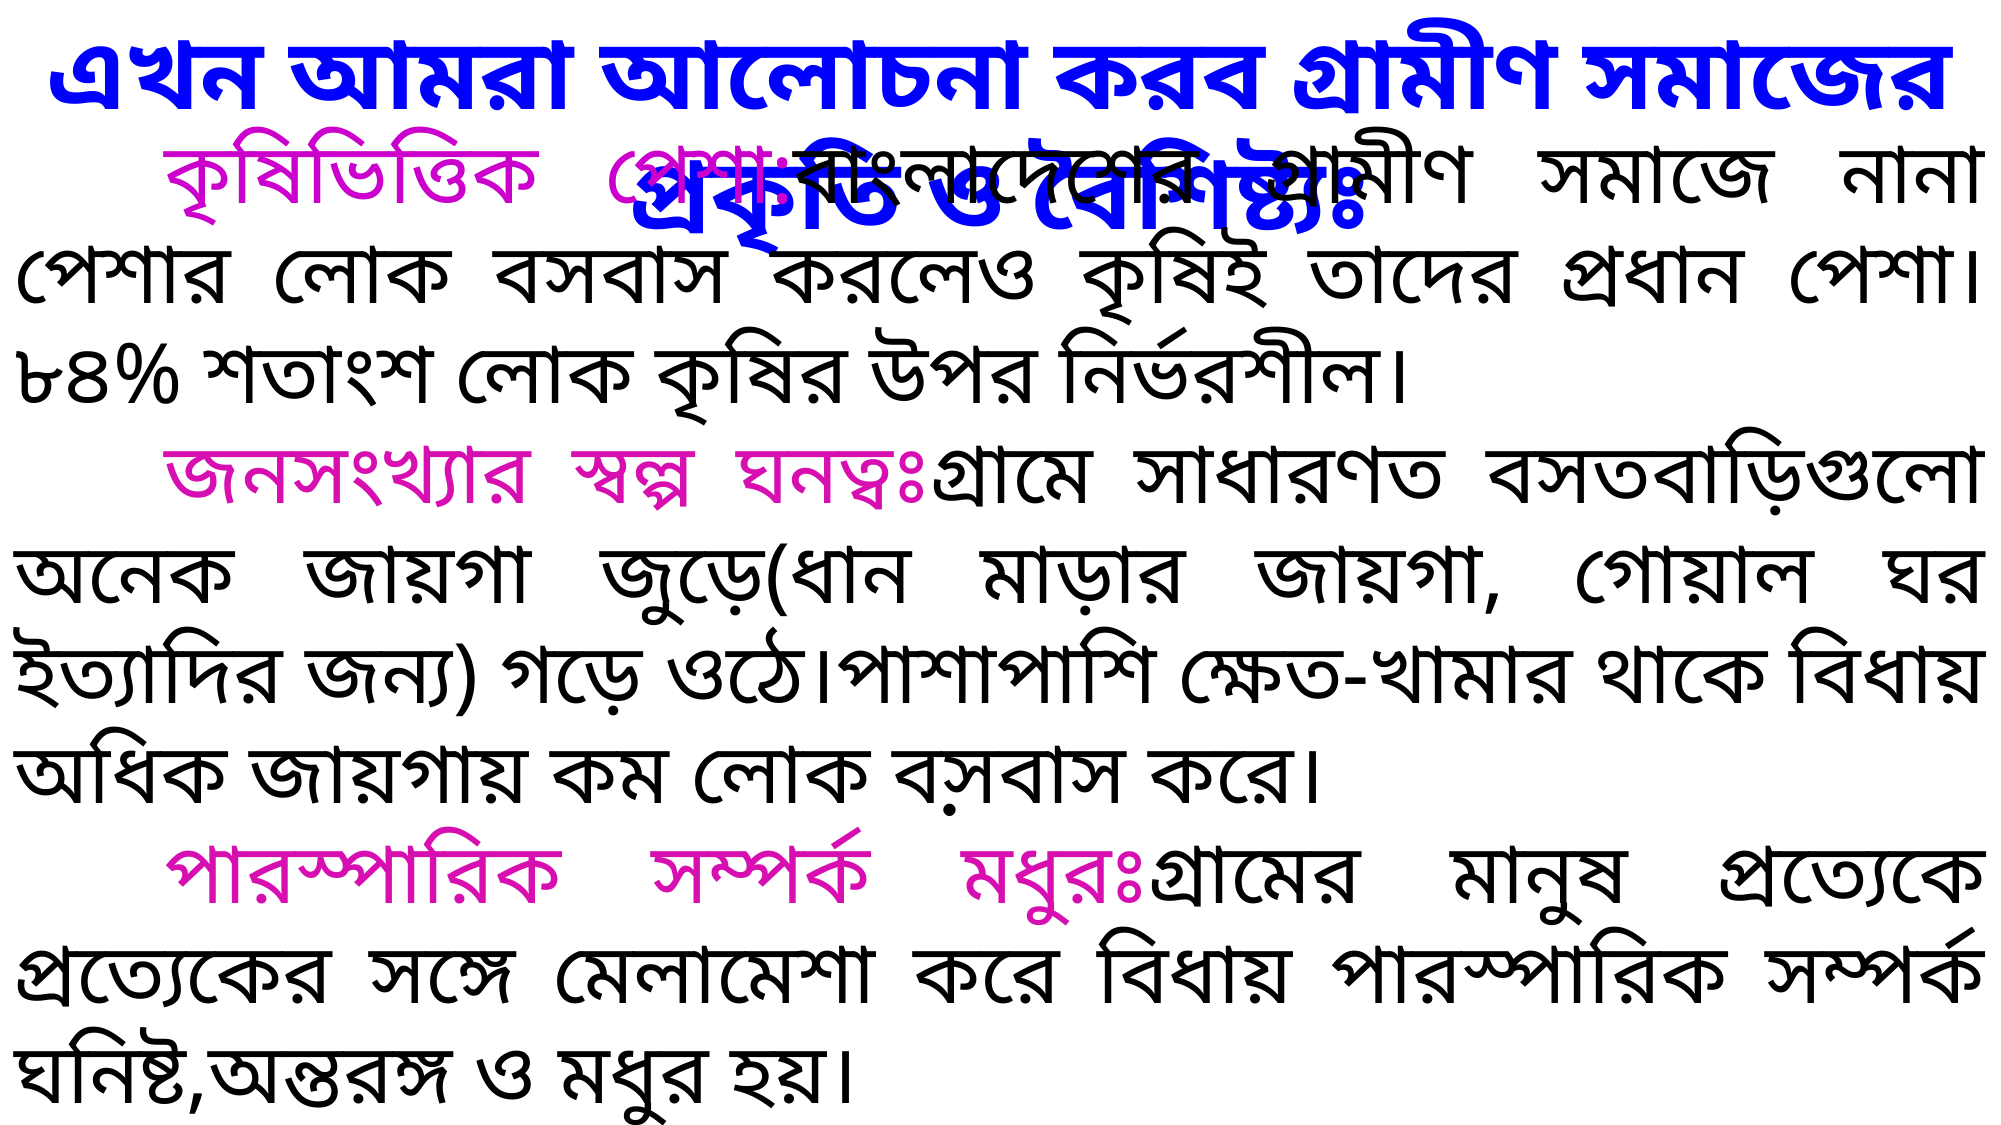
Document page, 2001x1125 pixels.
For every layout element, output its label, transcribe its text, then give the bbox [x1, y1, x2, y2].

text_box কৃষিভিত্তিক পেশা:বাংলাদেশের গ্রামীণ সমাজে নানা পেশার লোক বসবাস করলেও কৃষিই তাদের প্রধান পেশা। ৮৪% শতাংশ লোক কৃষির উপর নির্ভরশীল। জনসংখ্যার স্বল্প ঘনত্বঃগ্রামে সাধারণত বসতবাড়িগুলো অনেক জায়গা জুড়ে(ধান মাড়ার জায়গা, গোয়াল ঘর ইত্যাদির জন্য) গড়ে ওঠে।পাশাপাশি ক্ষেত-খামার থাকে বিধায় অধিক জায়গায় কম লোক বসবাস করে। পারস্পারিক সম্পর্ক মধুরঃগ্রামের মানুষ প্রত্যেকে প্রত্যেকের সঙ্গে মেলামেশা করে বিধায় পারস্পারিক সম্পর্ক ঘনিষ্ট,অন্তরঙ্গ ও মধুর হয়। ইউ.পি কর্তৃক পরিচালিত শাসনব্যবস্থাঃগ্রামের প্রশাসন ব্যবস্থা সাধারণত ইউনিয়ন পরিষদ পরিচালিত হয়। [0, 112, 2000, 1125]
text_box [904, 785, 963, 844]
text_box এখন আমরা আলোচনা করব গ্রামীণ সমাজের প্রকৃতি ও বৈশিষ্ট্যঃ [0, 1, 2000, 112]
